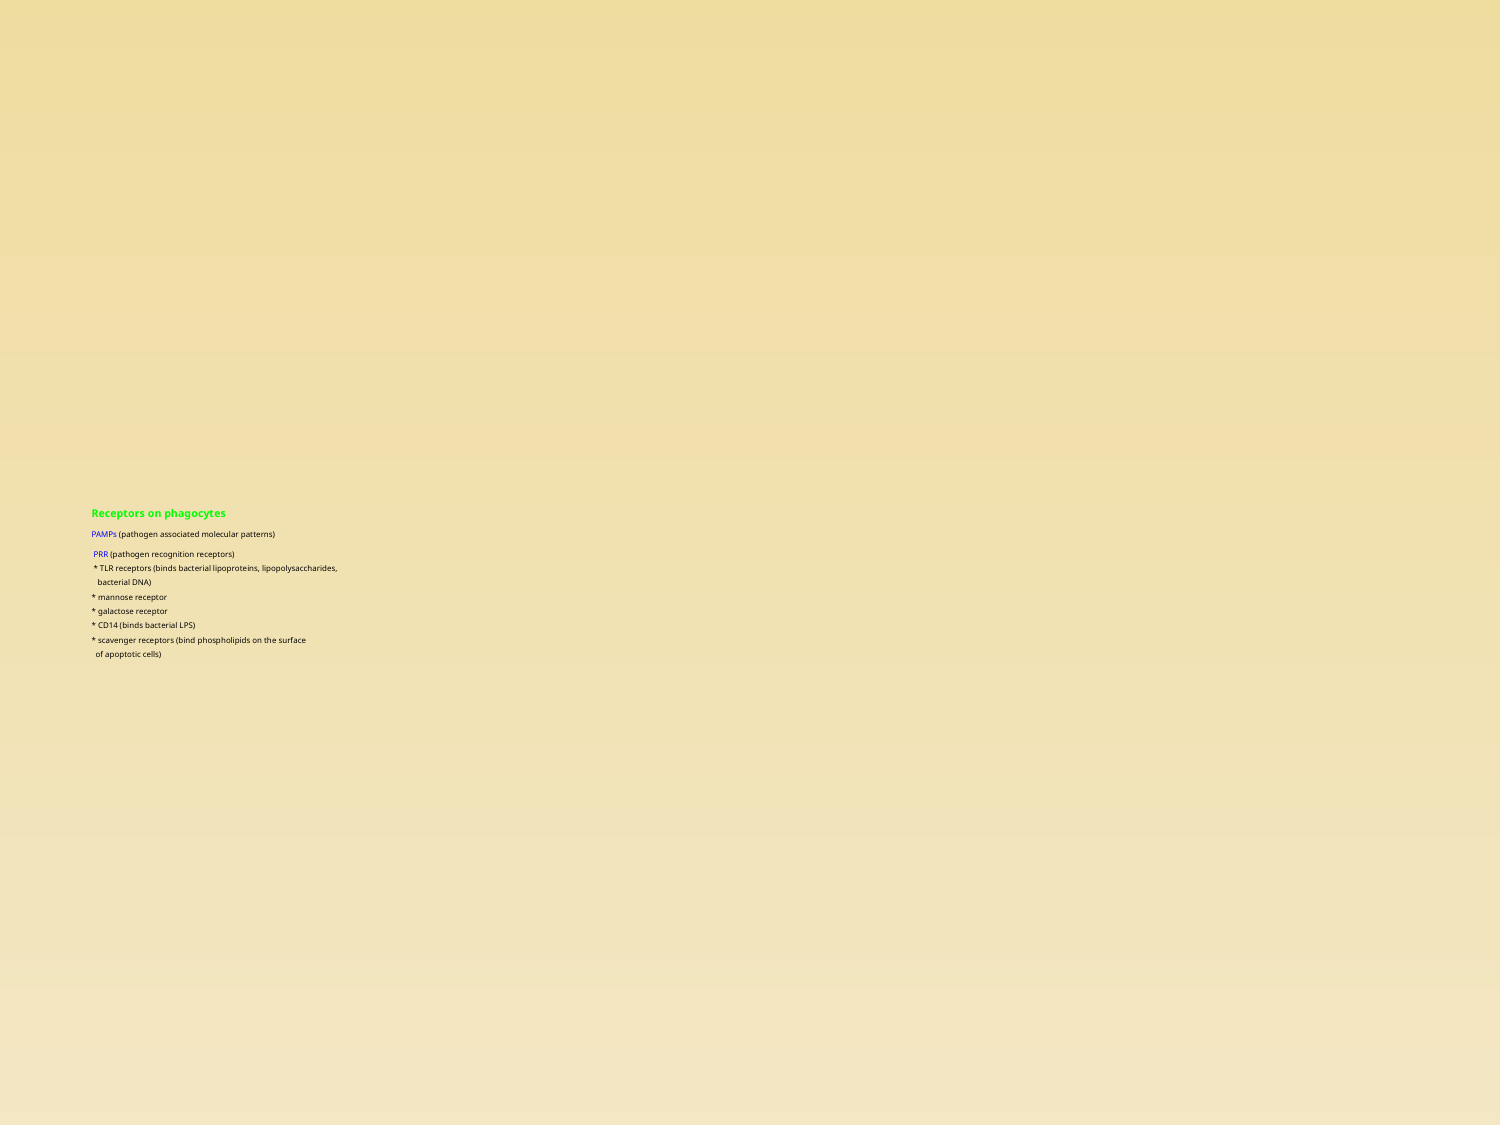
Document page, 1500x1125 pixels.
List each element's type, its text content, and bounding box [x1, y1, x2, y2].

title Receptors on phagocytes PAMPs (pathogen associated molecular patterns) PRR (pathogen recognition receptors) * TLR receptors (binds bacterial lipoproteins, lipopolysaccharides, bacterial DNA) * mannose receptor * galactose receptor * CD14 (binds bacterial LPS) * scavenger receptors (bind phospholipids on the surface of apoptotic cells) [76, 492, 1471, 668]
